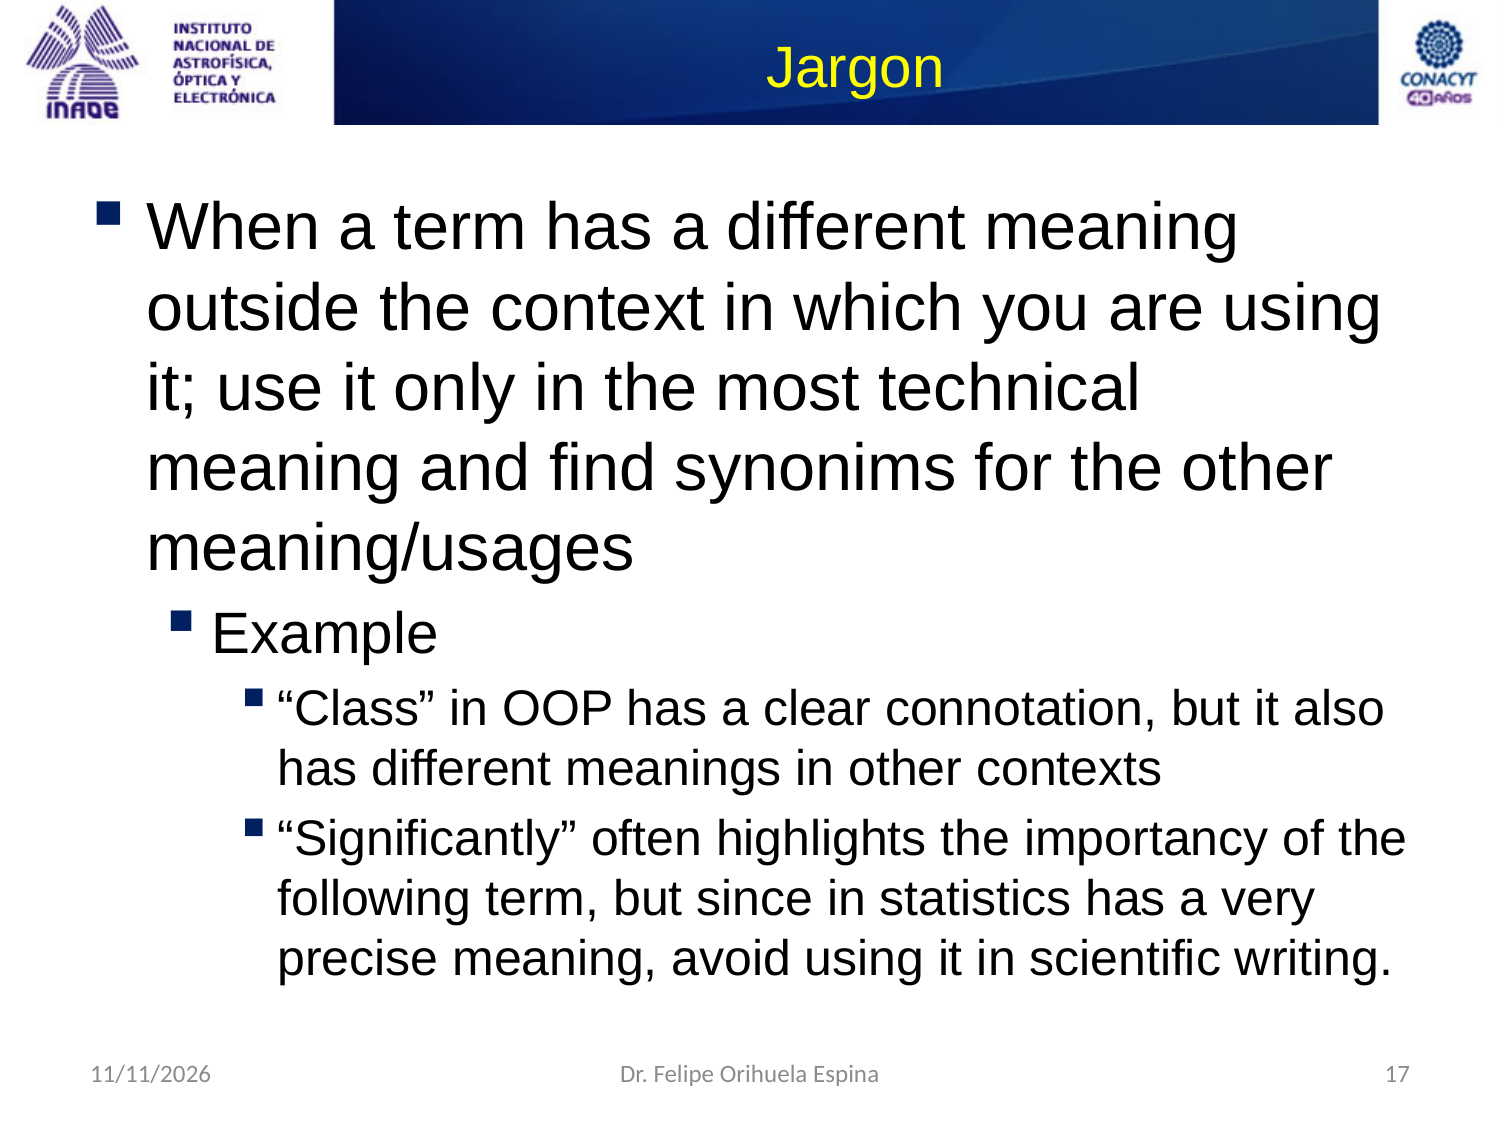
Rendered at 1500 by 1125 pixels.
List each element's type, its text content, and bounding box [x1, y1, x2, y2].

list When a term has a different meaning outside the context in which you are using it; use it only in the most technical meaning and find synonims for the other meaning/usages Example “Class” in OOP has a clear connotation, but it also has different meanings in other contexts “Significantly” often highlights the importancy of the following term, but since in statistics has a very precise meaning, avoid using it in scientific writing. [75, 175, 1425, 1005]
slide_number 17 [1074, 1042, 1425, 1103]
title Jargon [328, 0, 1383, 129]
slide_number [75, 1042, 425, 1103]
picture [1383, 0, 1500, 125]
picture [0, 0, 328, 125]
footer Dr. Felipe Orihuela Espina [512, 1042, 988, 1103]
